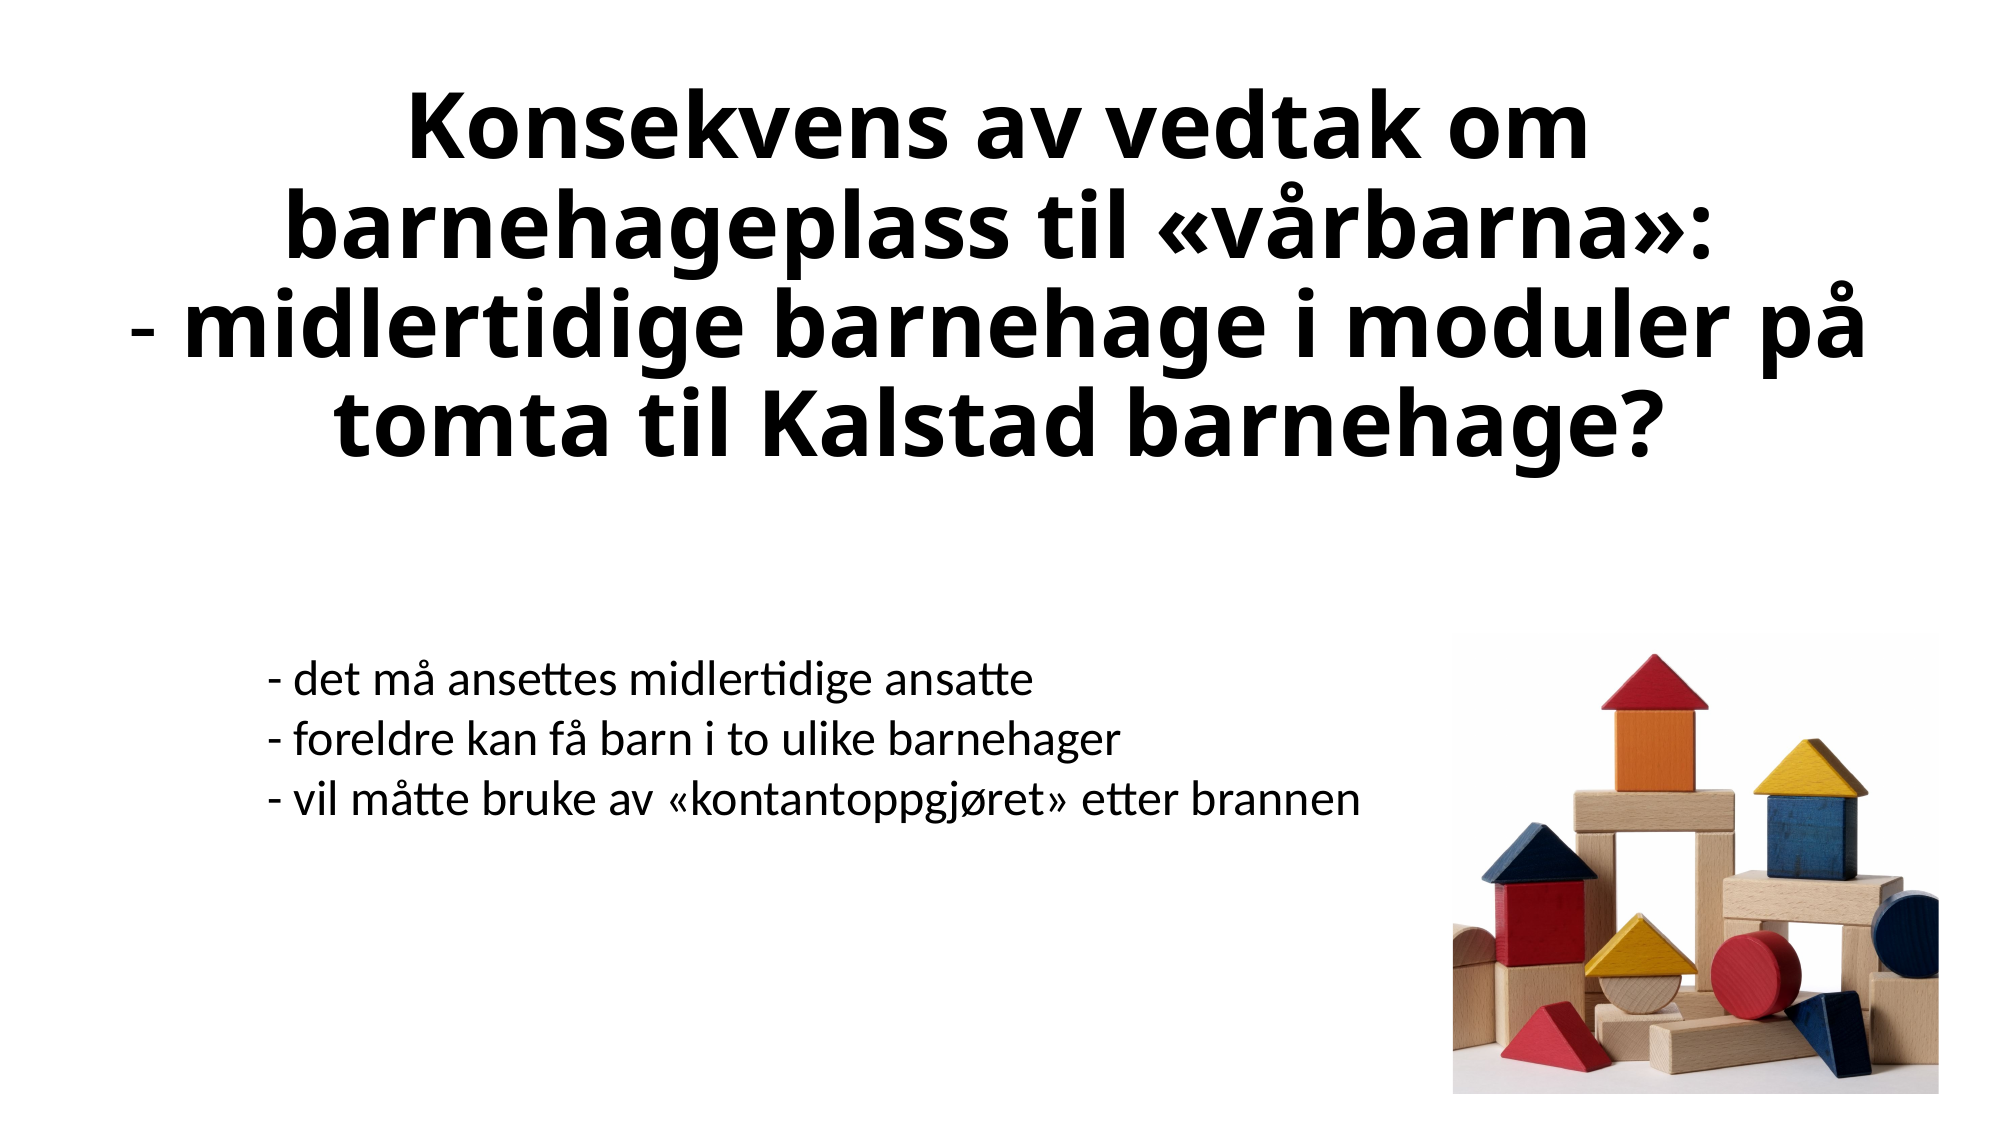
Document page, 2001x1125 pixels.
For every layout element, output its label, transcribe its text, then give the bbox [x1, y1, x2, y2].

picture [1452, 633, 1939, 1094]
title Konsekvens av vedtak om barnehageplass til «vårbarna»: - midlertidige barnehage i moduler på tomta til Kalstad barnehage? [60, 31, 1939, 525]
text_box - det må ansettes midlertidige ansatte - foreldre kan få barn i to ulike barnehager - vil måtte bruke av «kontantoppgjøret» etter brannen [252, 638, 1422, 834]
